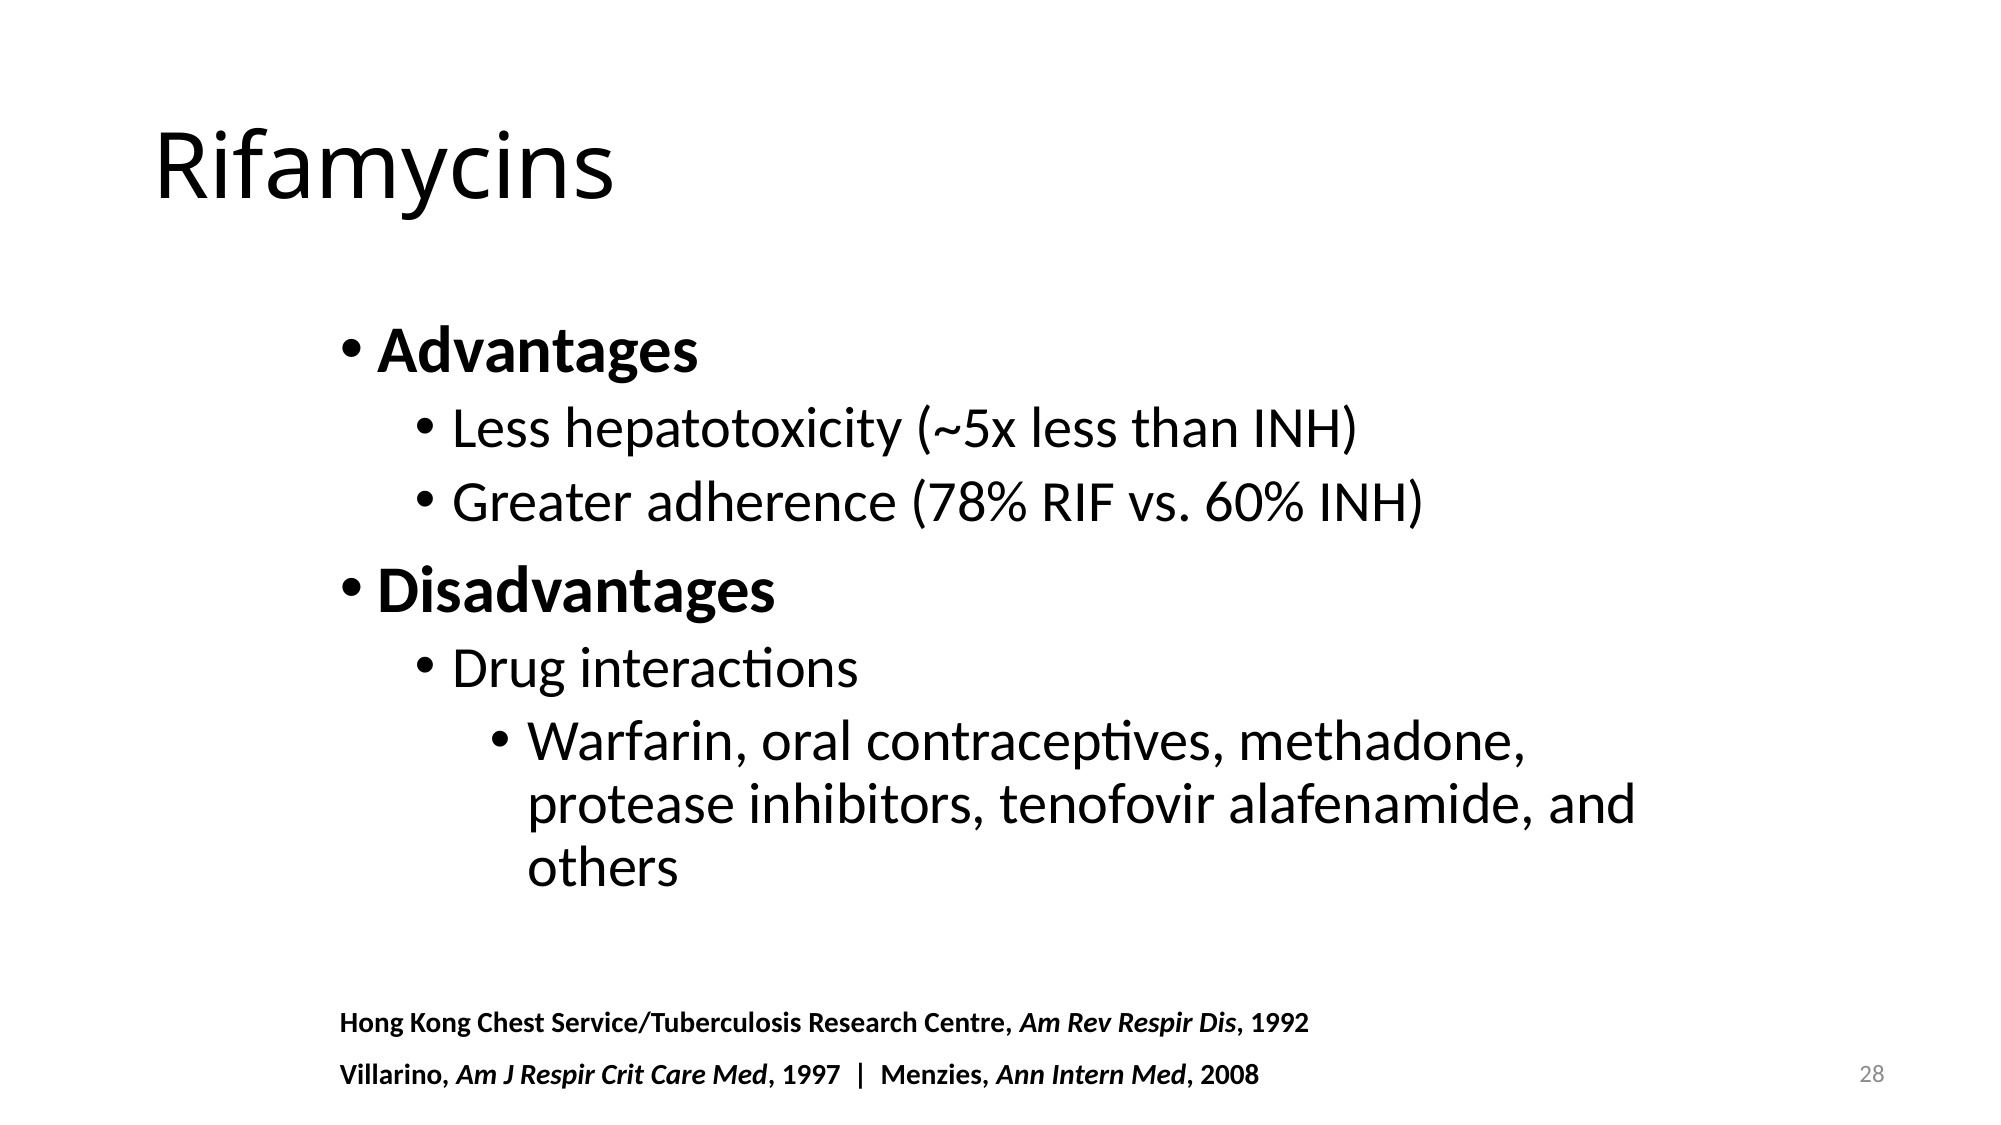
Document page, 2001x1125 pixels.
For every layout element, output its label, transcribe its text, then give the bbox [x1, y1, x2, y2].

slide_number 28 [1733, 1042, 1900, 1103]
list Hong Kong Chest Service/Tuberculosis Research Centre, Am Rev Respir Dis, 1992 Villarino, Am J Respir Crit Care Med, 1997 | Menzies, Ann Intern Med, 2008 [324, 999, 1675, 1100]
title Rifamycins [137, 59, 1863, 278]
list Advantages Less hepatotoxicity (~5x less than INH) Greater adherence (78% RIF vs. 60% INH) Disadvantages Drug interactions Warfarin, oral contraceptives, methadone, protease inhibitors, tenofovir alafenamide, and others [324, 307, 1675, 970]
